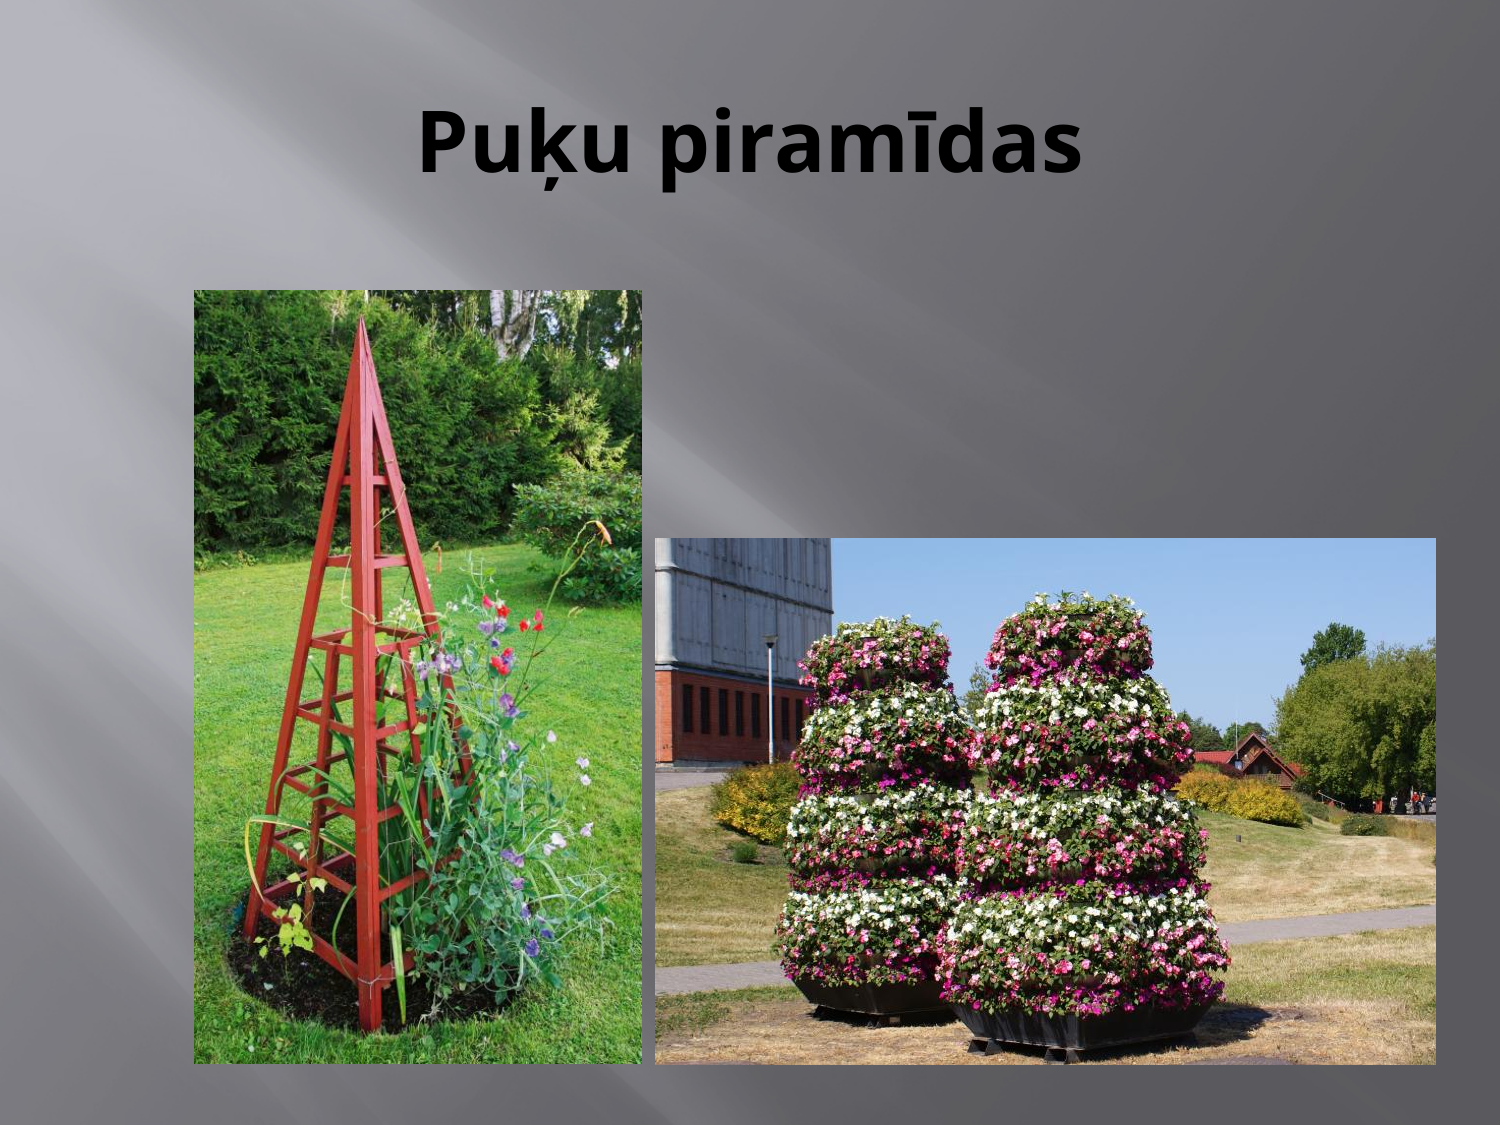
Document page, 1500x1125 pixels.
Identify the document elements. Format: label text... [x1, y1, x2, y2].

picture [194, 290, 642, 1064]
picture [655, 538, 1436, 1065]
title Puķu piramīdas [75, 45, 1425, 233]
